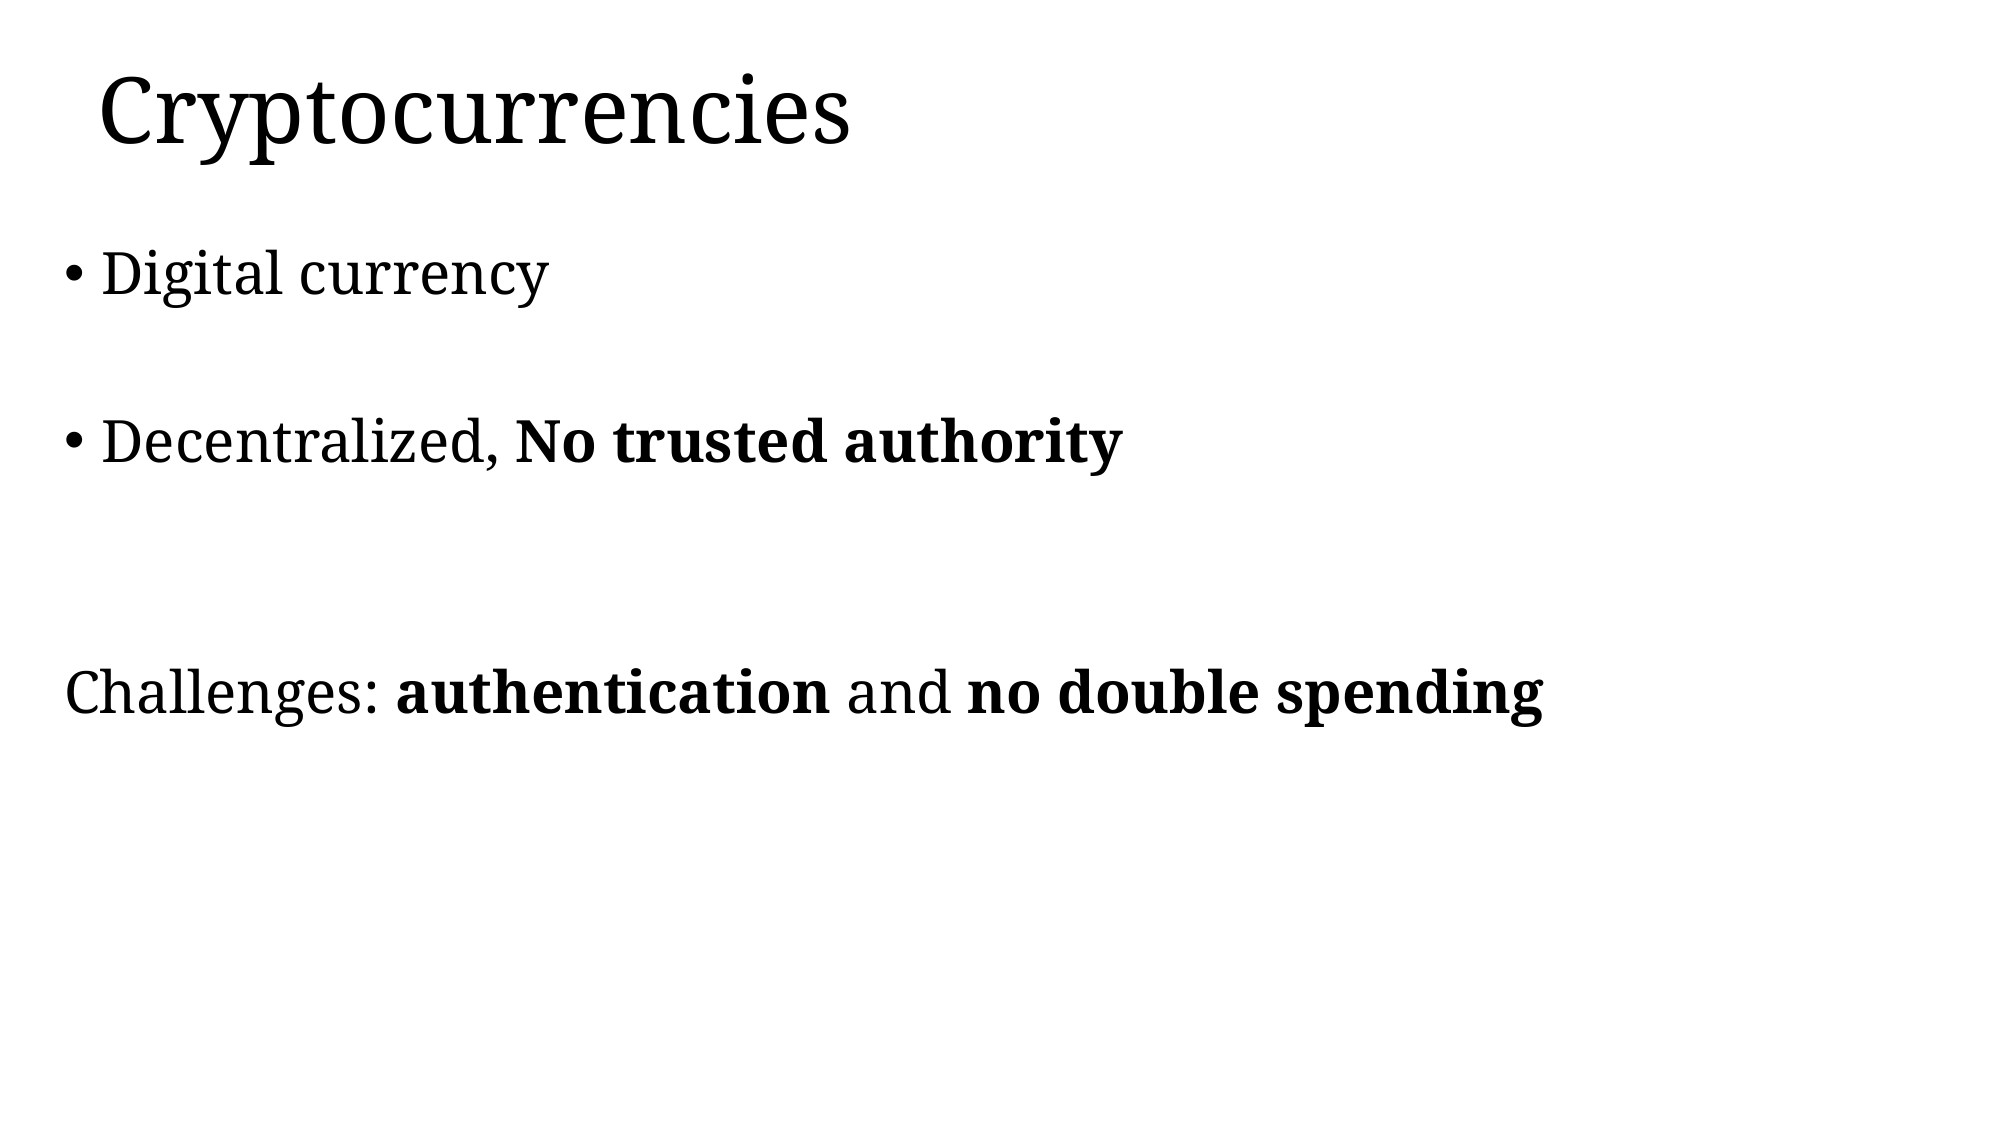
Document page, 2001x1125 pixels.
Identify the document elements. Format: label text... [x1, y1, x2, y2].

title Cryptocurrencies [82, 22, 1863, 205]
list Digital currency Decentralized, No trusted authority Challenges: authentication and no double spending [49, 236, 1909, 1093]
